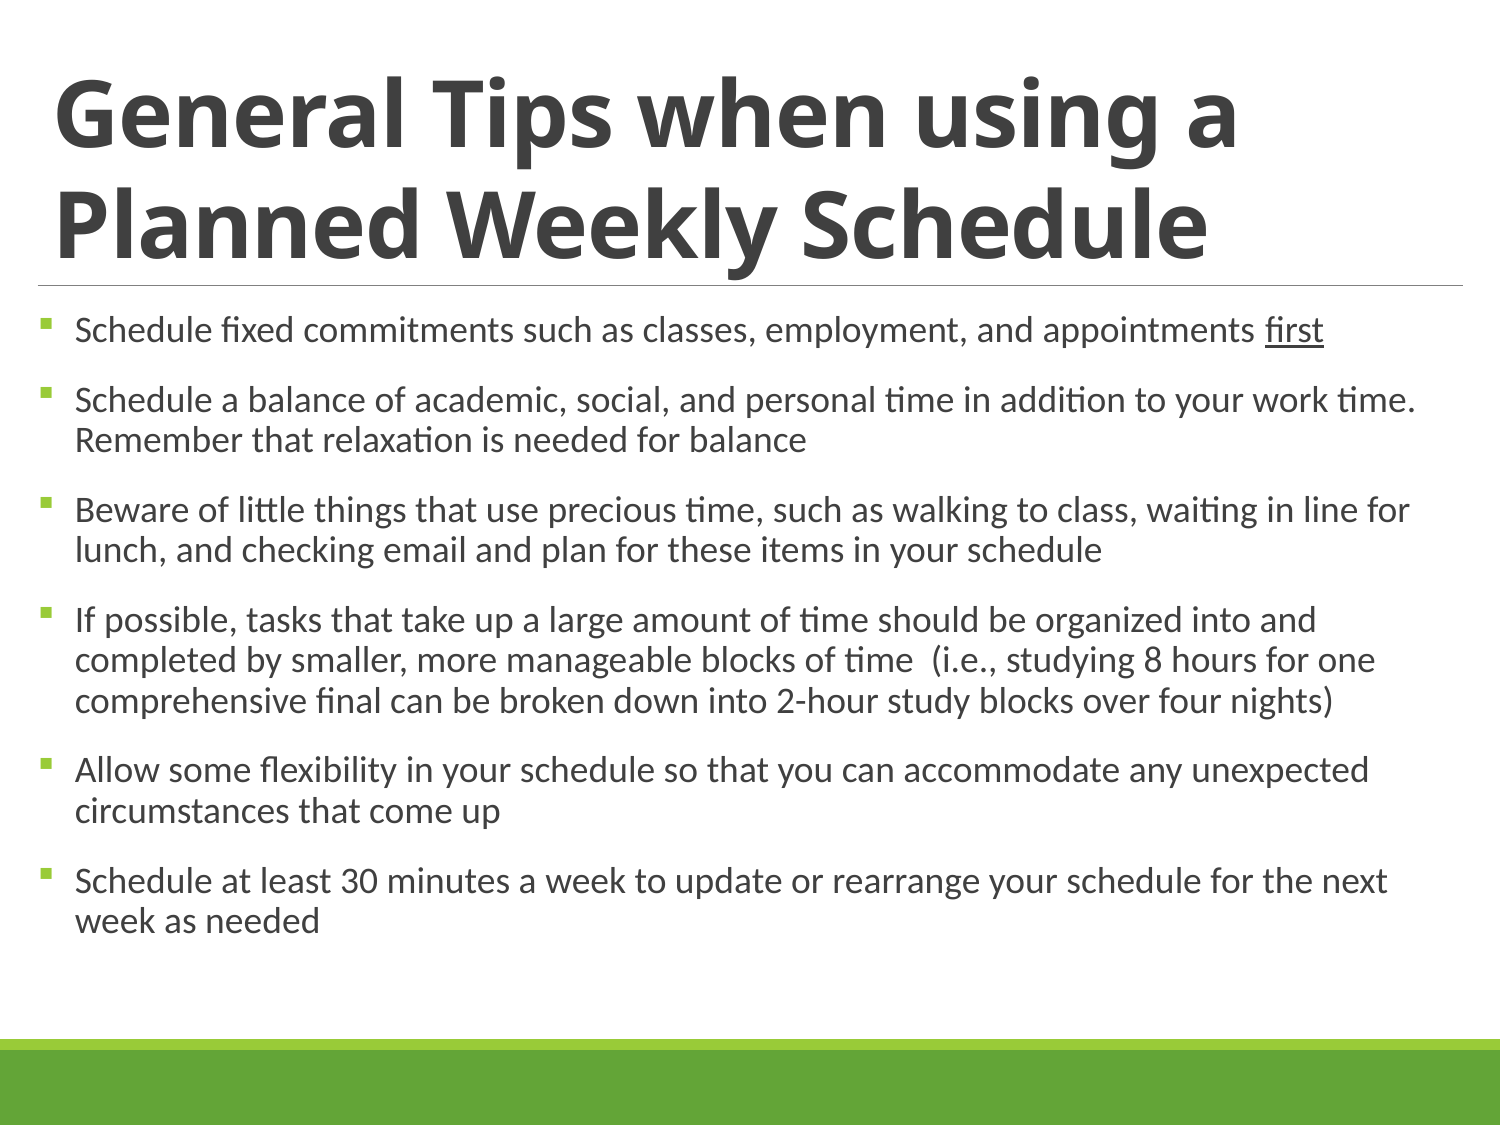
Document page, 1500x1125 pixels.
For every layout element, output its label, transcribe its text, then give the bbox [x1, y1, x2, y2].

title General Tips when using a Planned Weekly Schedule [37, 47, 1463, 285]
list Schedule fixed commitments such as classes, employment, and appointments first Schedule a balance of academic, social, and personal time in addition to your work time. Remember that relaxation is needed for balance Beware of little things that use precious time, such as walking to class, waiting in line for lunch, and checking email and plan for these items in your schedule If possible, tasks that take up a large amount of time should be organized into and completed by smaller, more manageable blocks of time (i.e., studying 8 hours for one comprehensive final can be broken down into 2-hour study blocks over four nights) Allow some flexibility in your schedule so that you can accommodate any unexpected circumstances that come up Schedule at least 30 minutes a week to update or rearrange your schedule for the next week as needed [37, 302, 1463, 1025]
